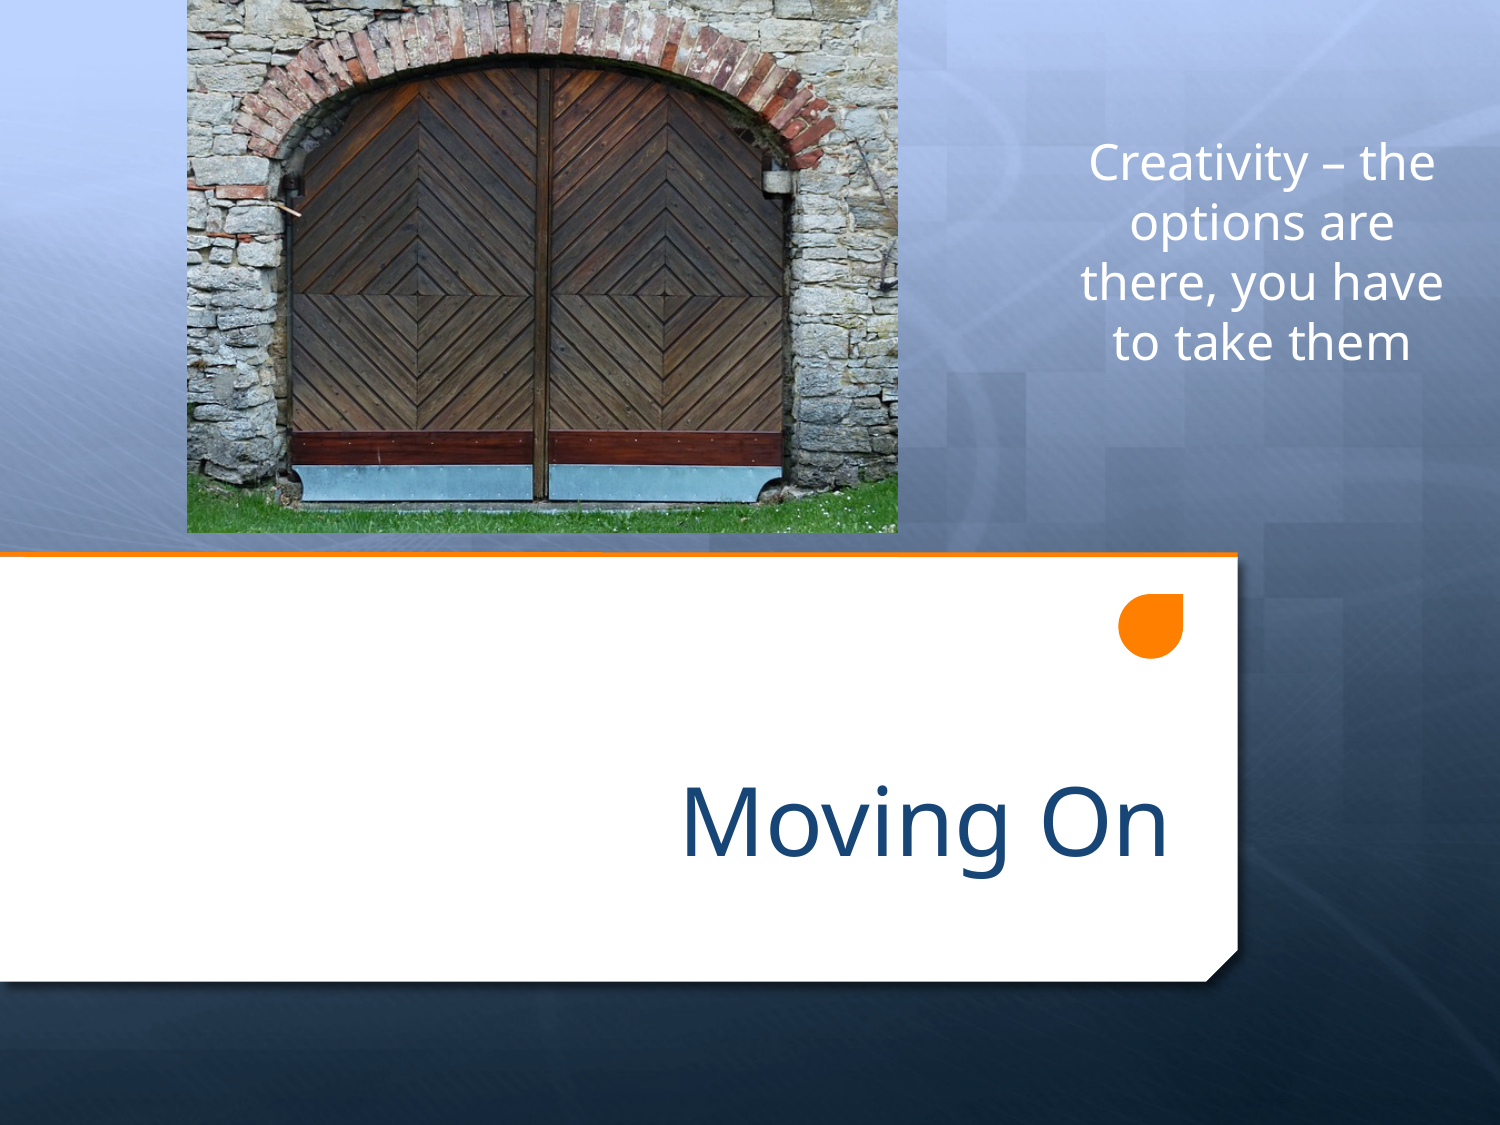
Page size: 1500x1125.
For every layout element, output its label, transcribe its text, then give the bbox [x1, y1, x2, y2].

picture [186, 0, 899, 534]
text_box Creativity – the options are there, you have to take them [1064, 122, 1461, 378]
title Moving On [0, 641, 1188, 883]
